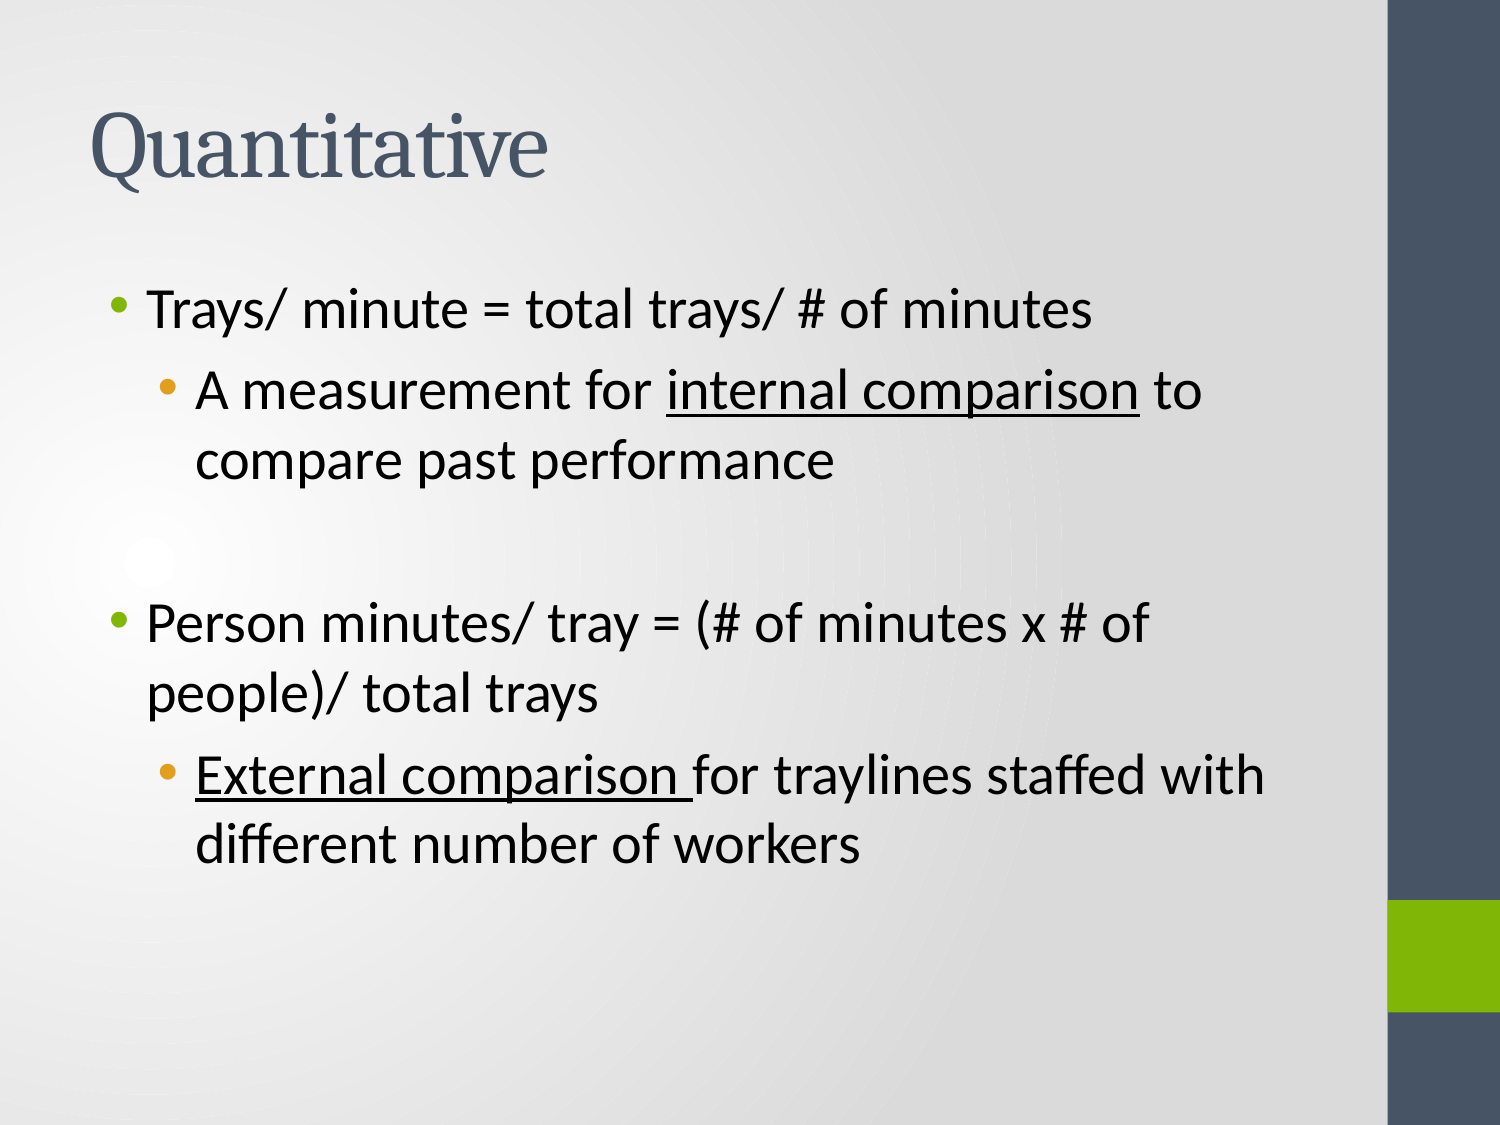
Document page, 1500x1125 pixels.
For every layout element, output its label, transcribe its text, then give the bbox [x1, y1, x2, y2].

list Trays/ minute = total trays/ # of minutes A measurement for internal comparison to compare past performance Person minutes/ tray = (# of minutes x # of people)/ total trays External comparison for traylines staffed with different number of workers [75, 262, 1325, 1050]
title Quantitative [75, 45, 1325, 233]
